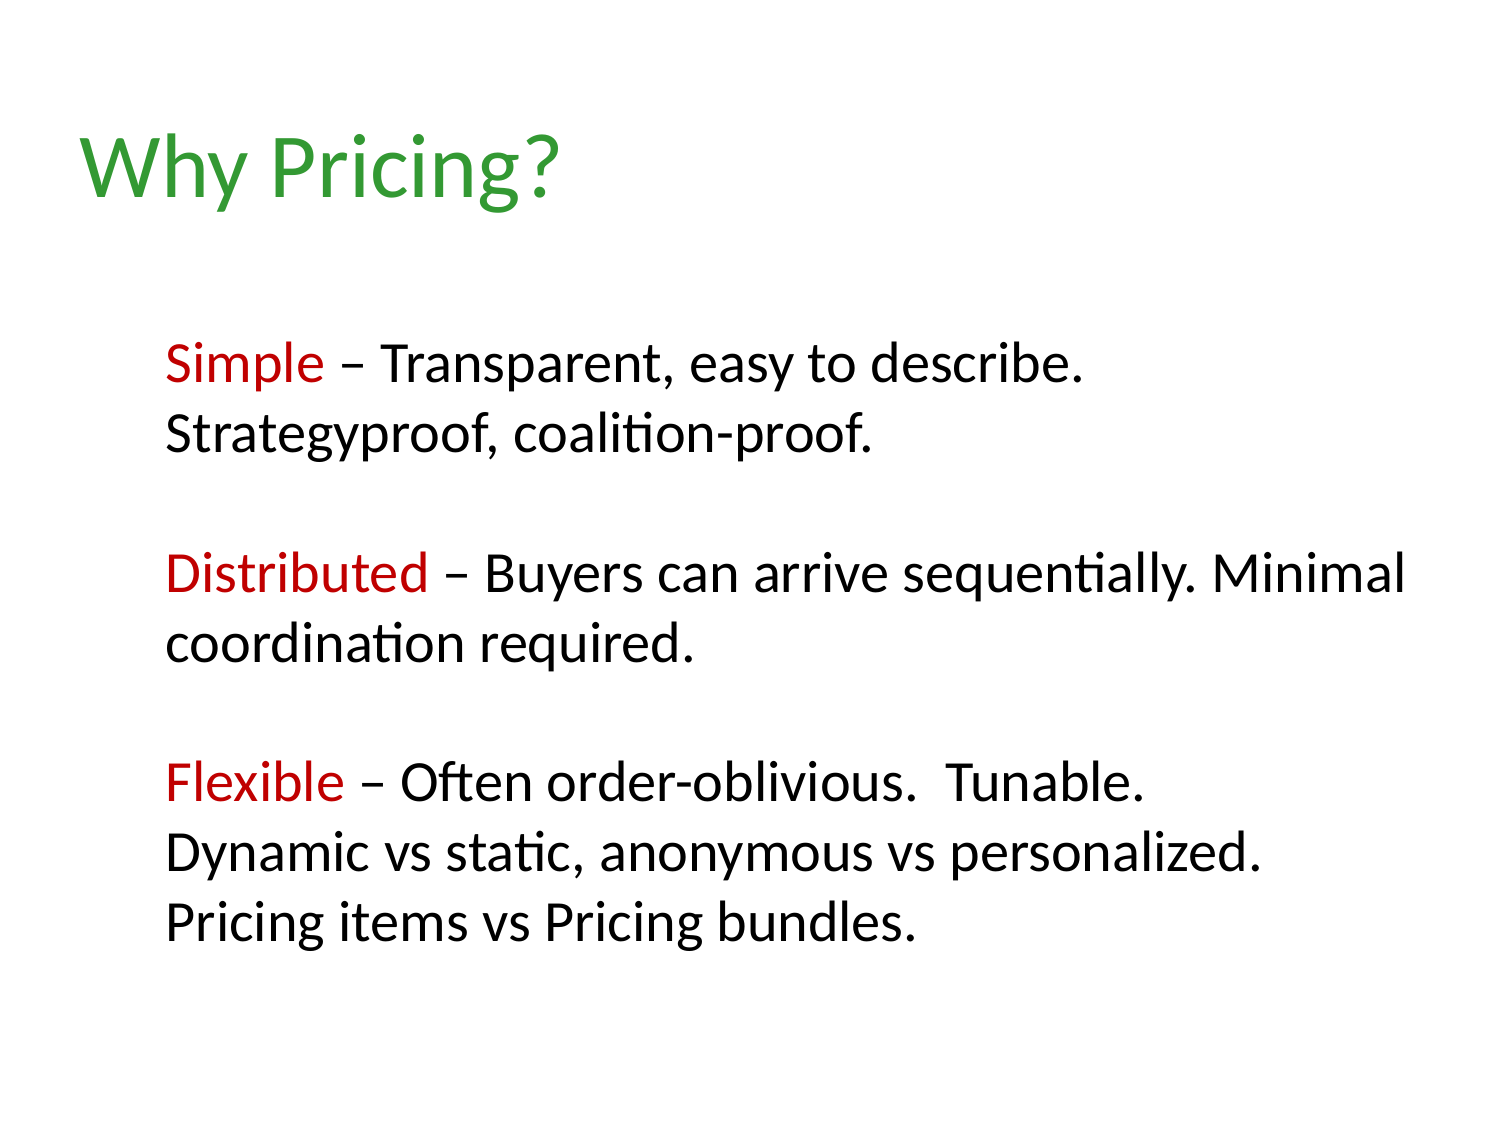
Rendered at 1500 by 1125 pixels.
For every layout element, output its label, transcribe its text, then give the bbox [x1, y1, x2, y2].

text_box Why Pricing? [64, 98, 580, 224]
text_box Simple – Transparent, easy to describe. Strategyproof, coalition-proof. Distributed – Buyers can arrive sequentially. Minimal coordination required. Flexible – Often order-oblivious. Tunable. Dynamic vs static, anonymous vs personalized. Pricing items vs Pricing bundles. [151, 316, 1425, 961]
